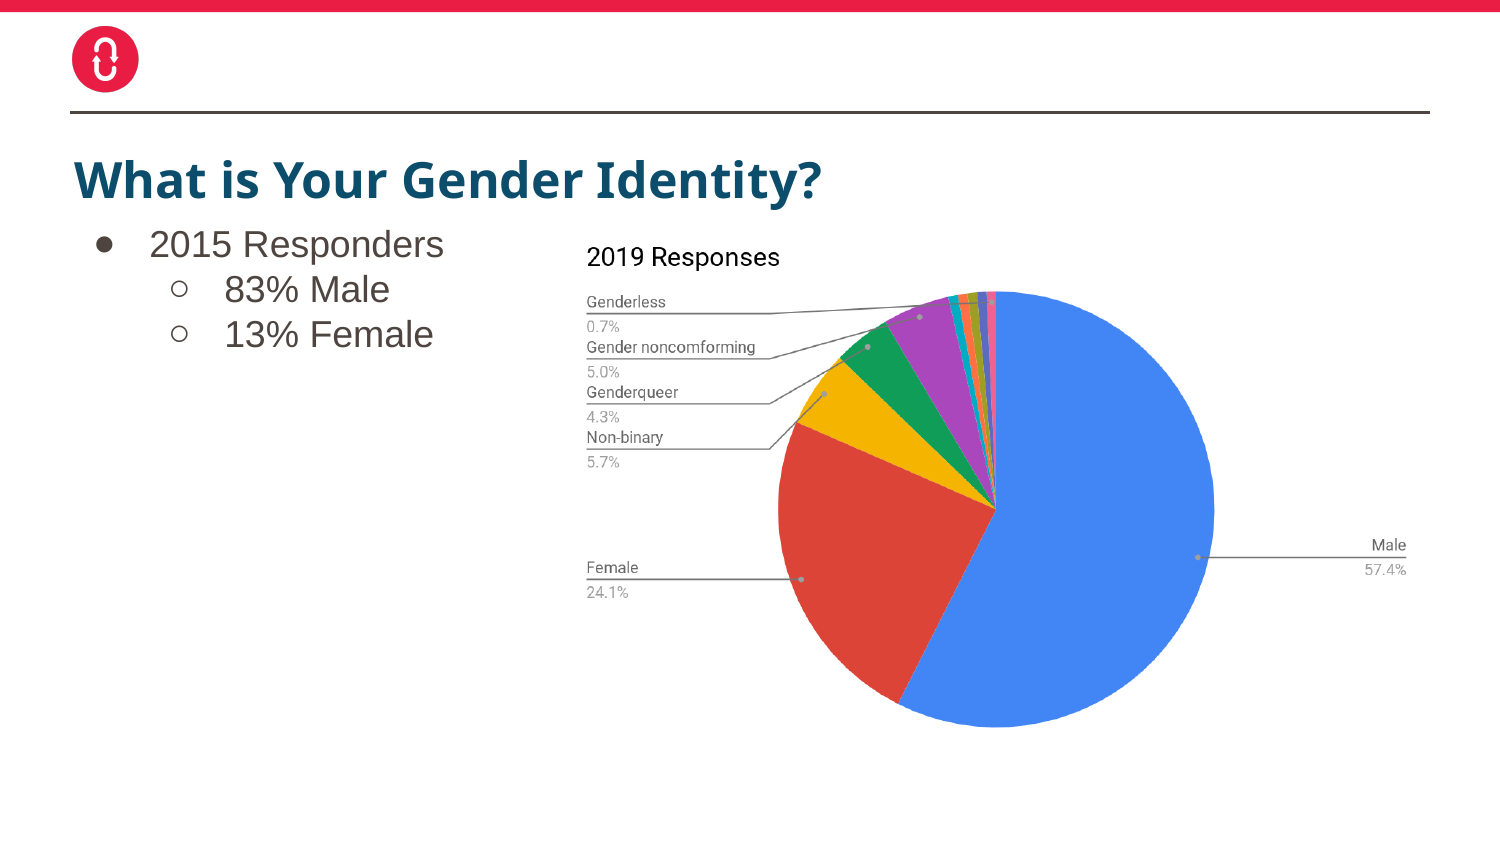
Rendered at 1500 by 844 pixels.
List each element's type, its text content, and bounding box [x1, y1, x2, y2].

picture [71, 25, 139, 93]
picture [559, 213, 1433, 754]
title What is Your Gender Identity? [68, 126, 1487, 214]
list 2015 Responders 83% Male 13% Female [68, 214, 1480, 772]
